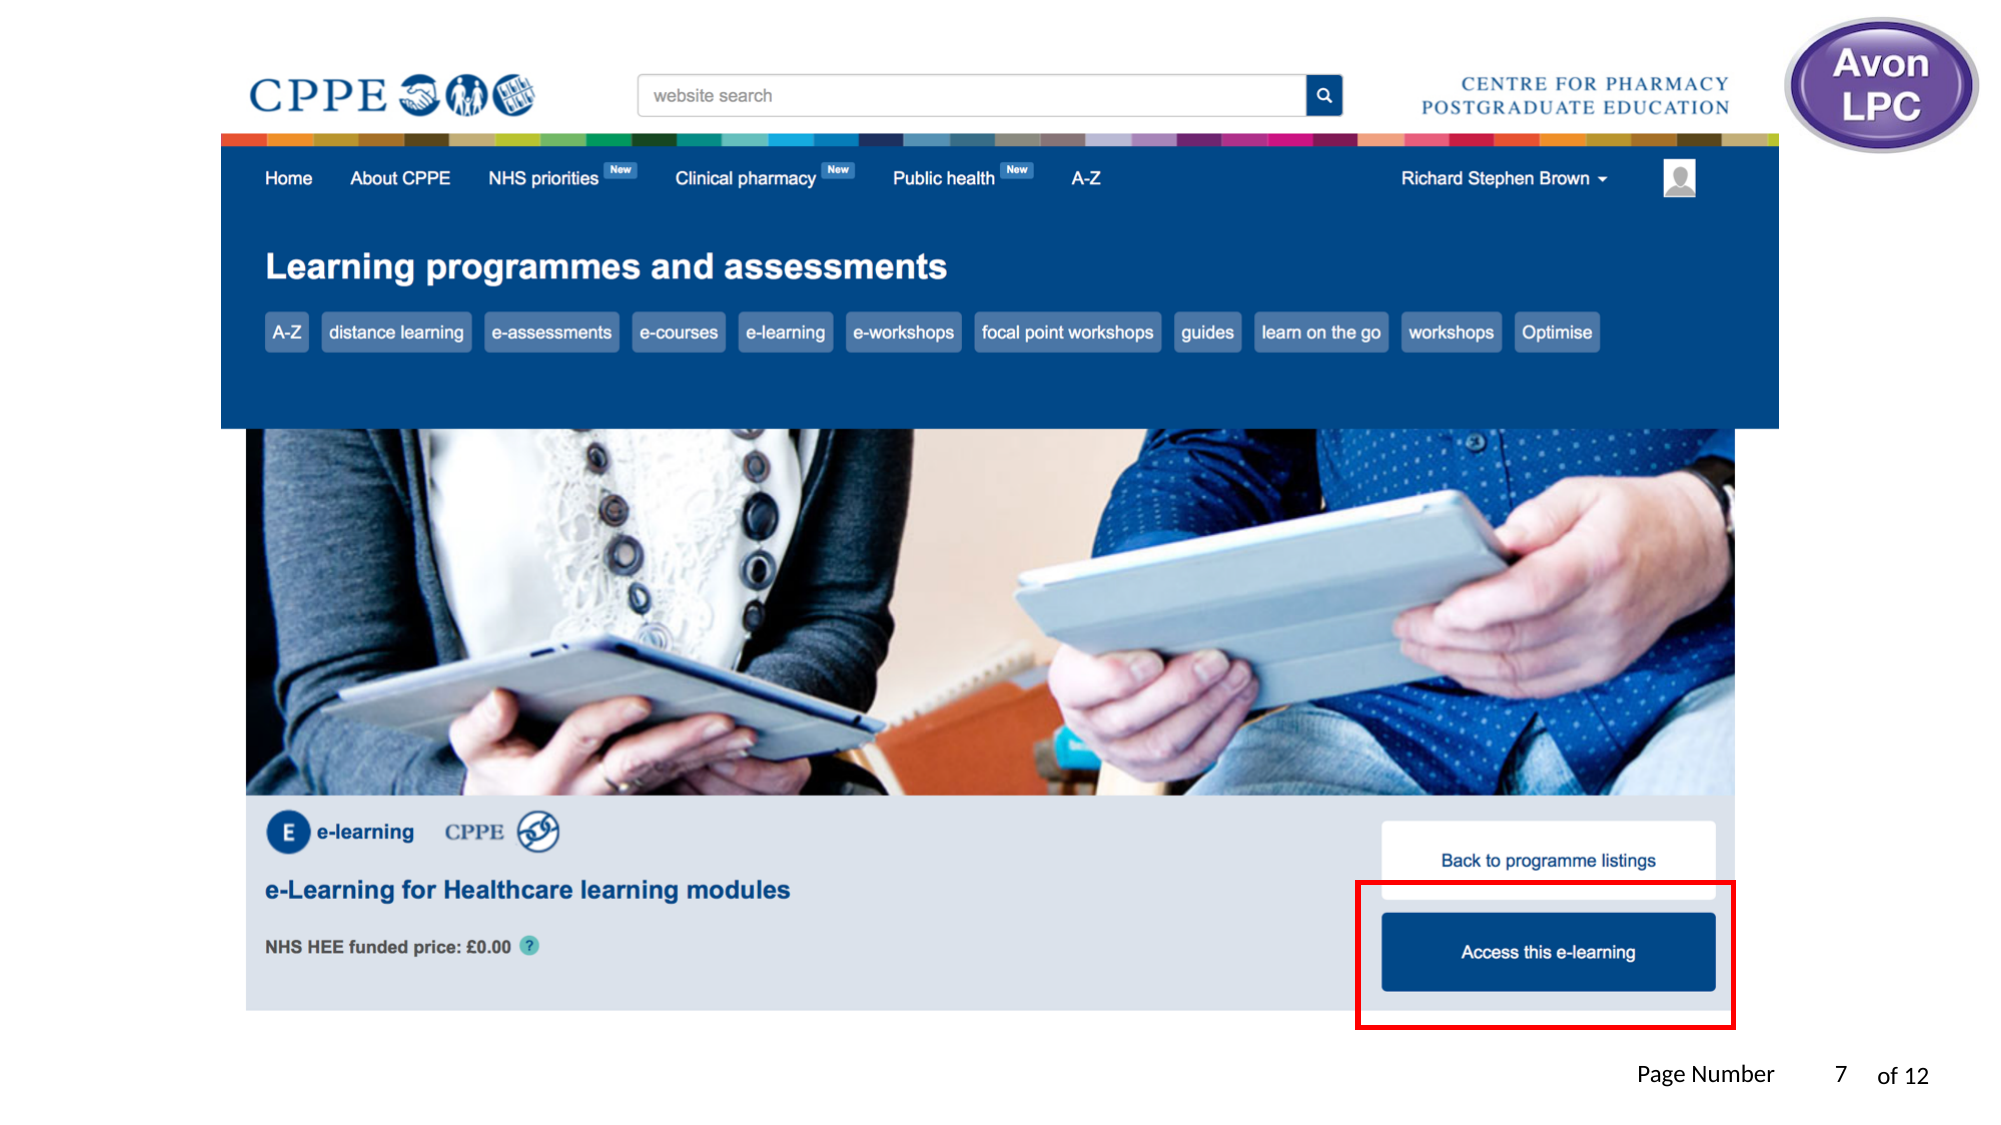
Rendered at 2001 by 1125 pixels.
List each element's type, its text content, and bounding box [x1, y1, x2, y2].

picture [1783, 15, 1981, 155]
footer Page Number [1461, 1042, 1791, 1103]
slide_number 7 [1800, 1042, 1863, 1103]
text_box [221, 71, 1779, 1028]
